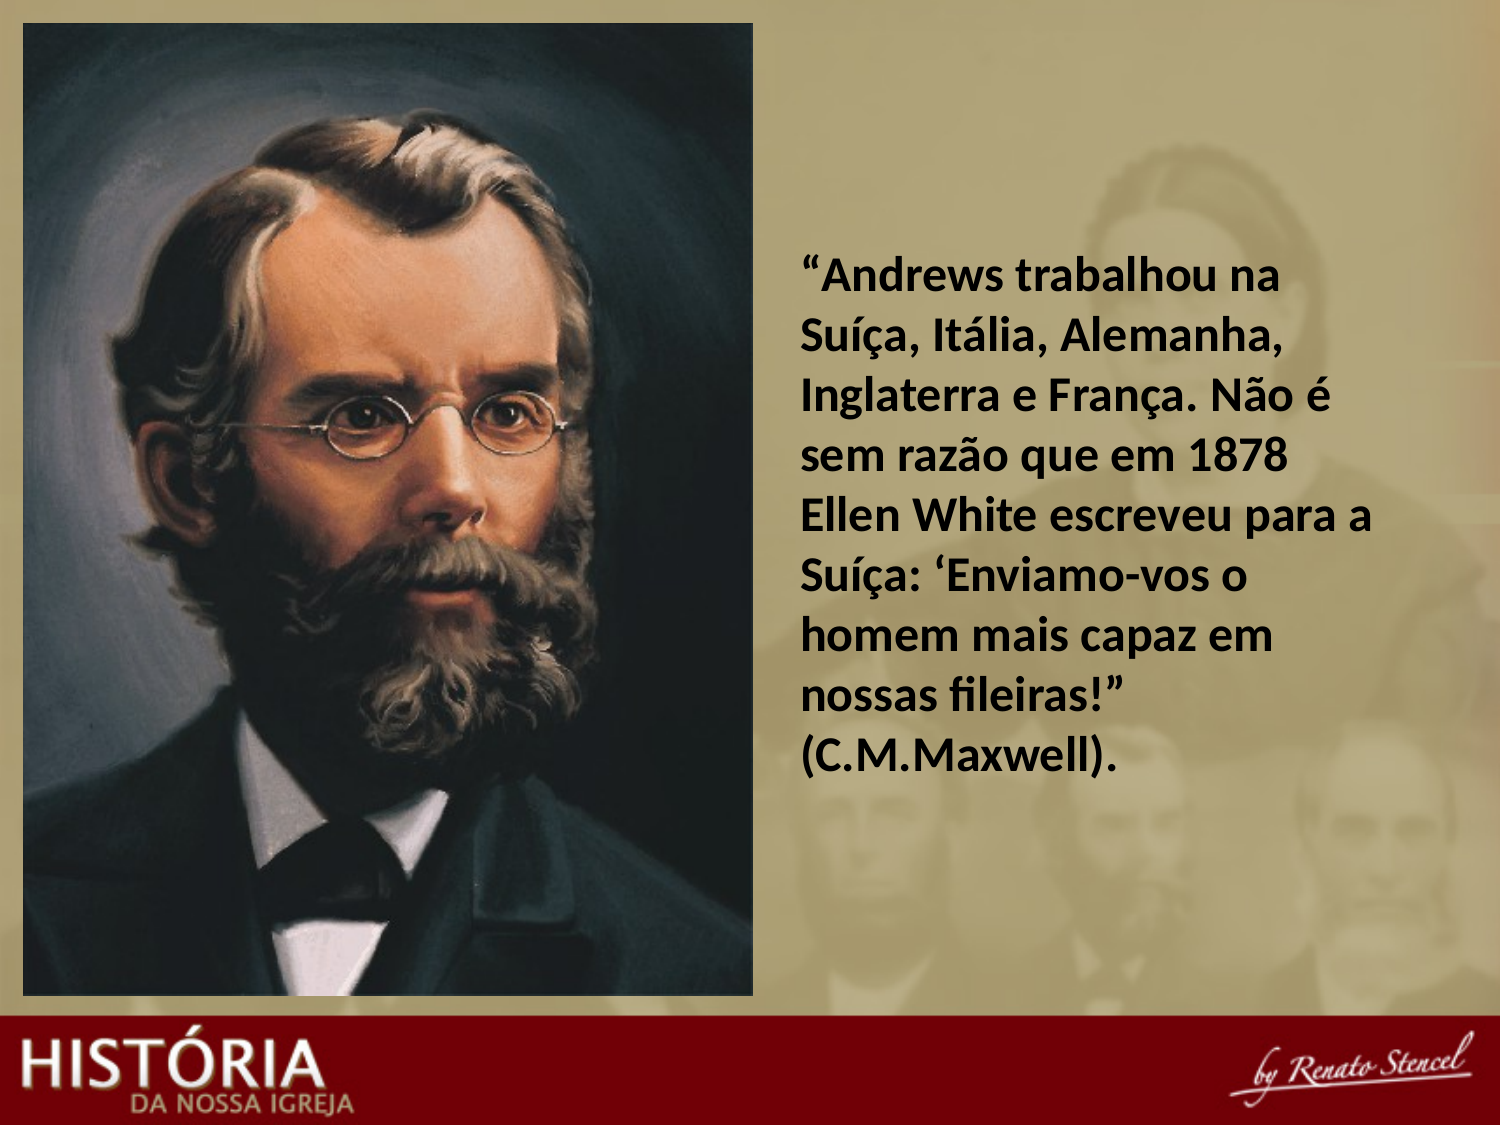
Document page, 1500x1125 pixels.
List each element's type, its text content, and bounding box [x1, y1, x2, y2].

picture [0, 0, 1500, 1125]
text_box “Andrews trabalhou na Suíça, Itália, Alemanha, Inglaterra e França. Não é sem razão que em 1878 Ellen White escreveu para a Suíça: ‘Enviamo-vos o homem mais capaz em nossas fileiras!” (C.M.Maxwell). [785, 234, 1395, 790]
